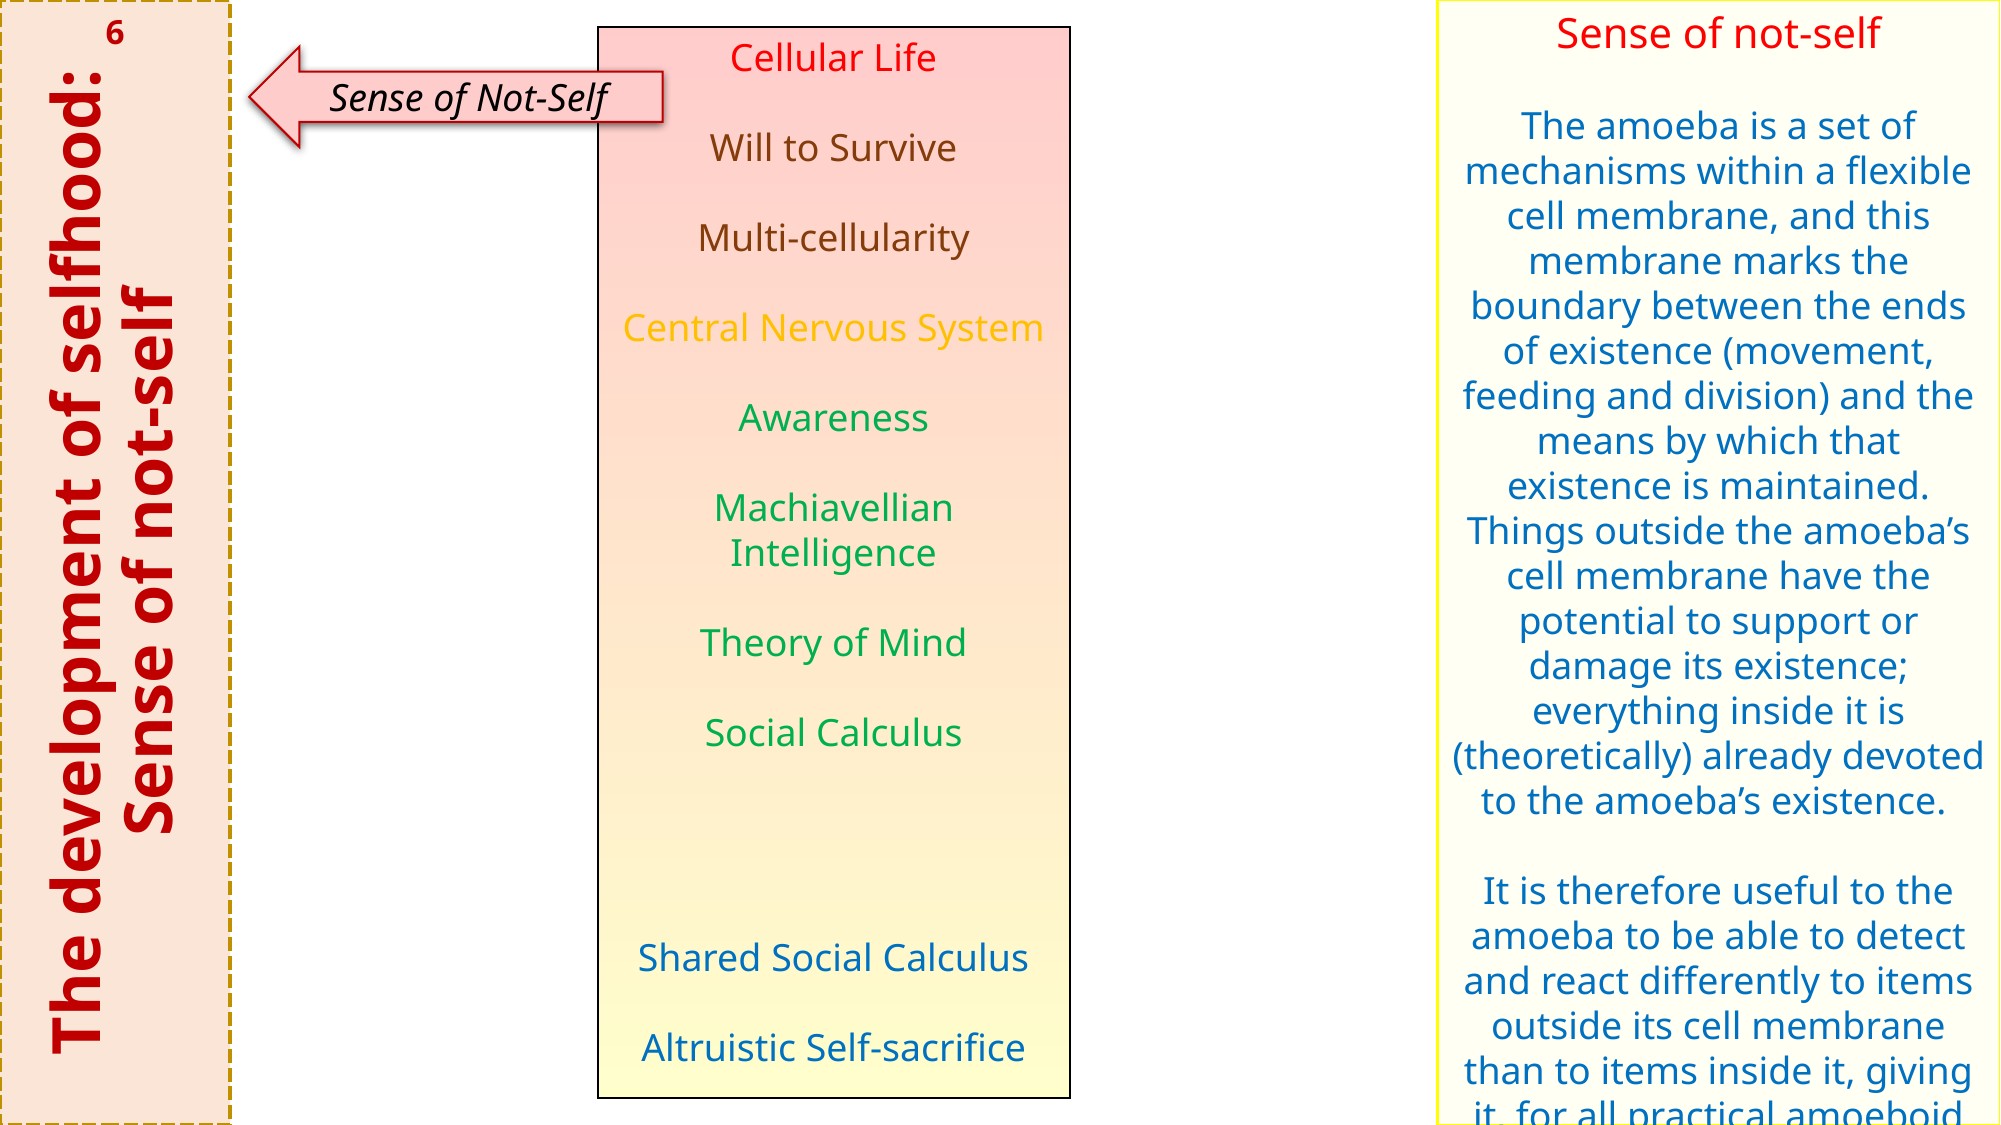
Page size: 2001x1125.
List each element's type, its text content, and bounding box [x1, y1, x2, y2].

text_box Sense of Not-Self [247, 44, 664, 150]
text_box 6 [65, 4, 165, 59]
text_box The development of selfhood: Sense of not-self [0, 0, 231, 1125]
text_box Sense of not-self The amoeba is a set of mechanisms within a flexible cell membrane, and this membrane marks the boundary between the ends of existence (movement, feeding and division) and the means by which that existence is maintained. Things outside the amoeba’s cell membrane have the potential to support or damage its existence; everything inside it is (theoretically) already devoted to the amoeba’s existence. It is therefore useful to the amoeba to be able to detect and react differently to items outside its cell membrane than to items inside it, giving it, for all practical amoeboid purposes, a sense of not- self. [1436, 0, 2000, 1125]
text_box Cellular Life Will to Survive Multi-cellularity Central Nervous System Awareness Machiavellian Intelligence Theory of Mind Social Calculus Shared Social Calculus Altruistic Self-sacrifice [597, 26, 1070, 1099]
